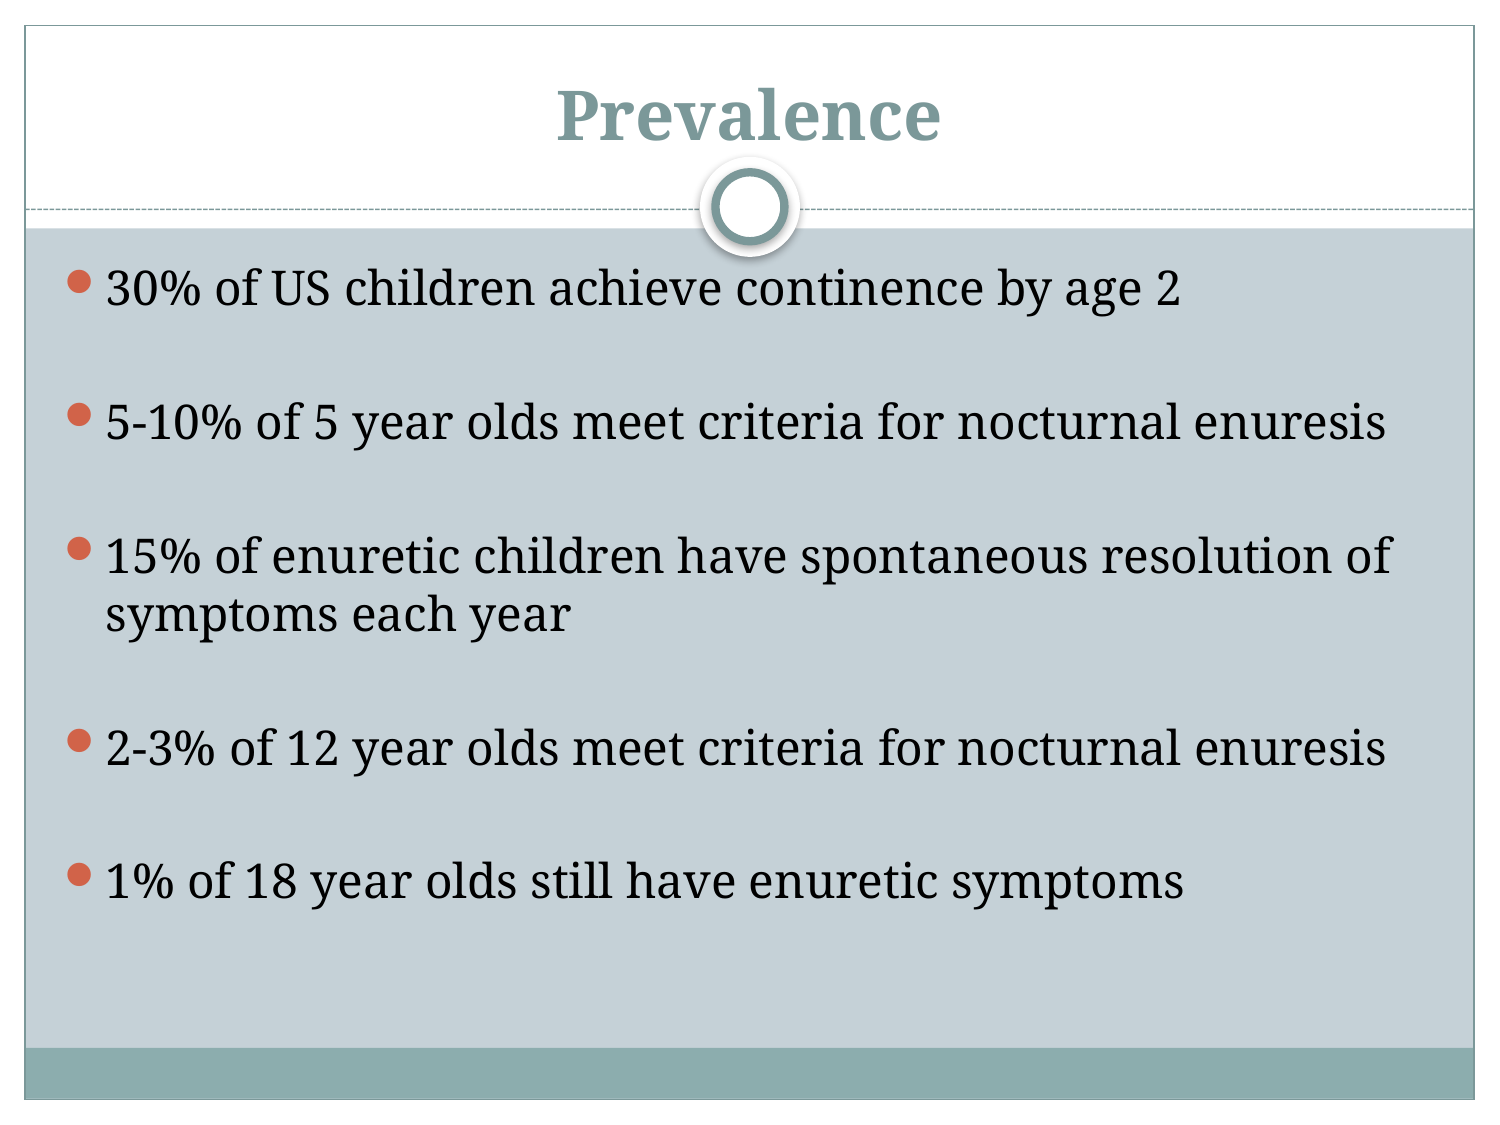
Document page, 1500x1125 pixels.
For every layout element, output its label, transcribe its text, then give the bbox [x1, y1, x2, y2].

title Prevalence [49, 37, 1450, 162]
list 30% of US children achieve continence by age 2 5-10% of 5 year olds meet criteria for nocturnal enuresis 15% of enuretic children have spontaneous resolution of symptoms each year 2-3% of 12 year olds meet criteria for nocturnal enuresis 1% of 18 year olds still have enuretic symptoms [49, 250, 1445, 1001]
